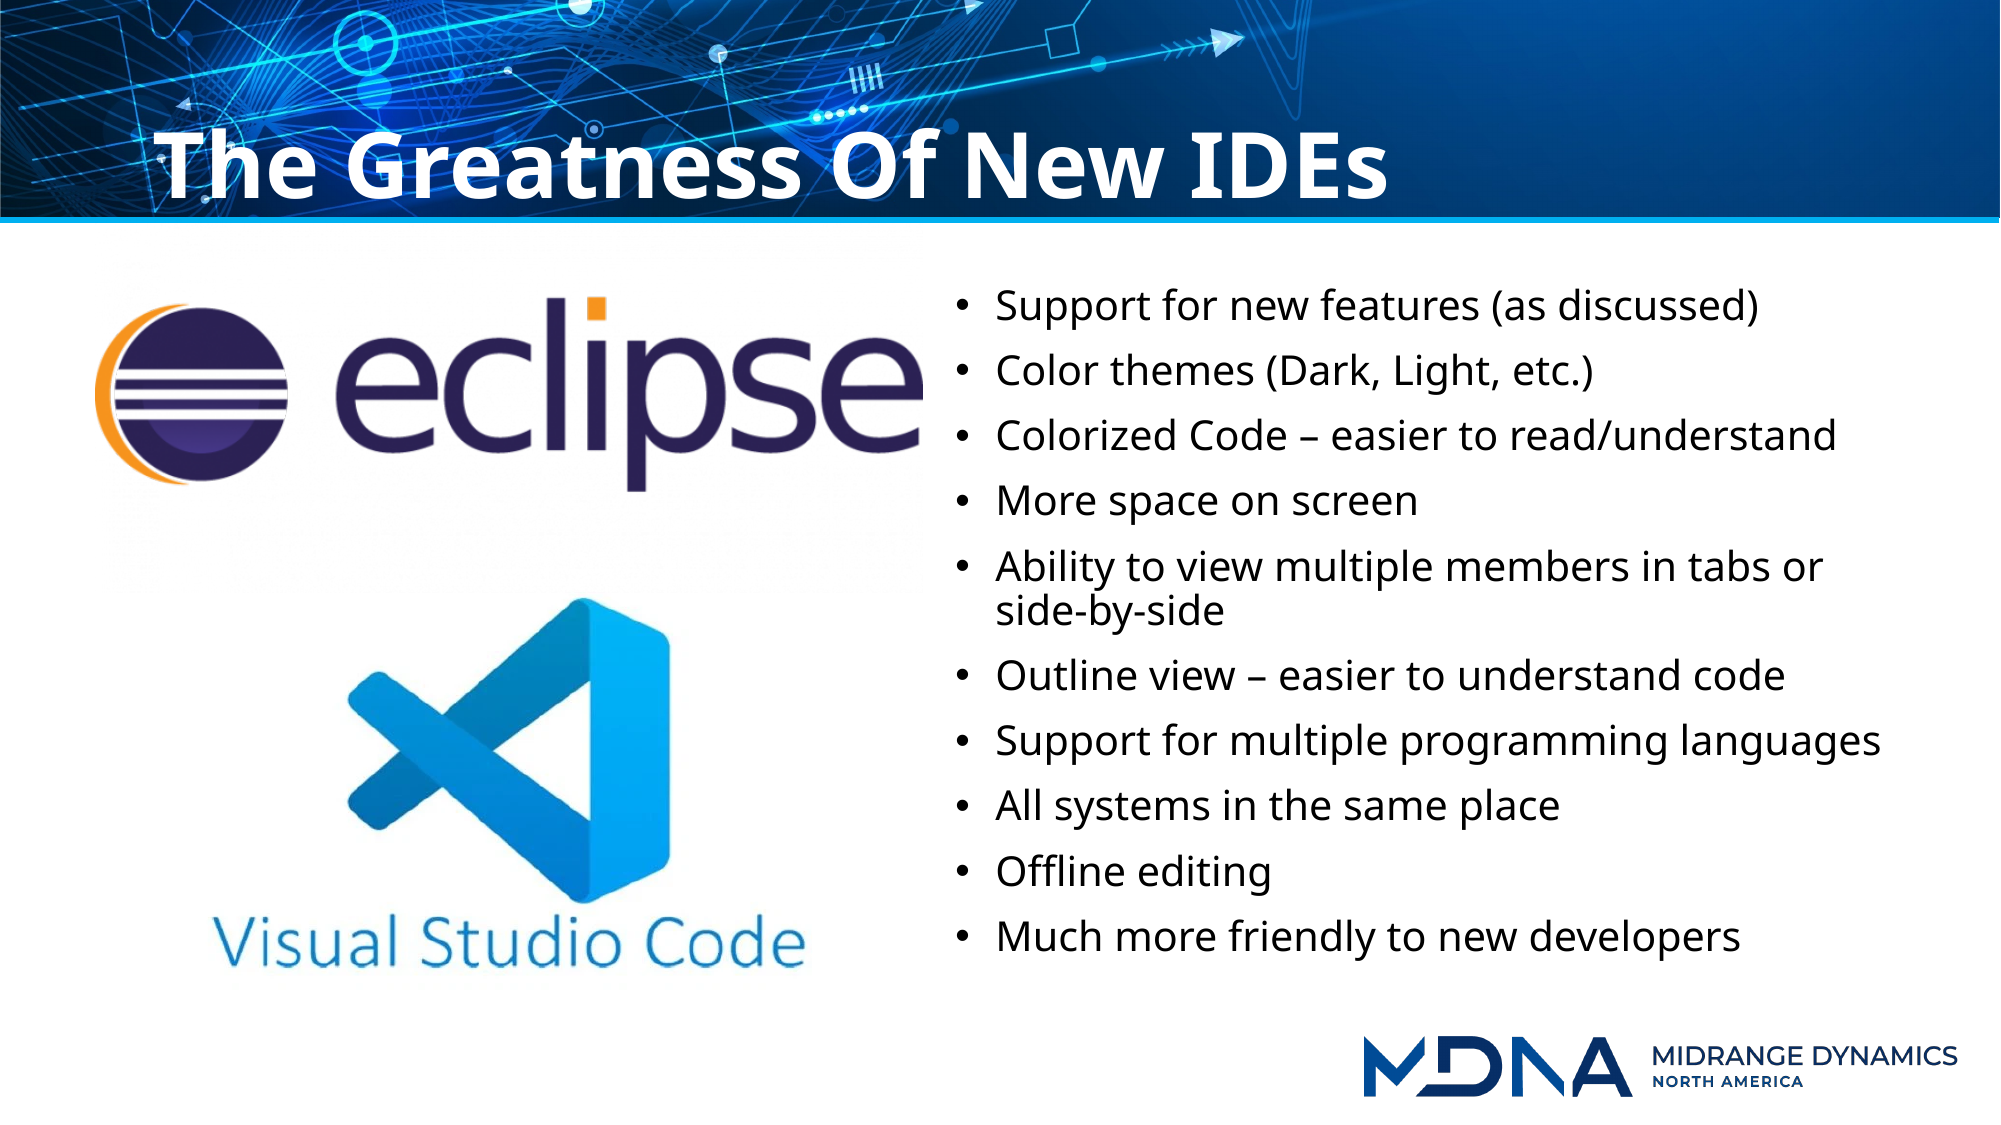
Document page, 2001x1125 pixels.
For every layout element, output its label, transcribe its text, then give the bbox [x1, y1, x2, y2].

picture [95, 224, 923, 1023]
picture [1363, 1035, 1958, 1099]
list Support for new features (as discussed) Color themes (Dark, Light, etc.) Colorized Code – easier to read/understand More space on screen Ability to view multiple members in tabs or side-by-side Outline view – easier to understand code Support for multiple programming languages All systems in the same place Offline editing Much more friendly to new developers [940, 277, 1905, 992]
title The Greatness Of New IDEs [137, 59, 1863, 278]
picture [0, 0, 2000, 216]
picture [264, 51, 274, 59]
